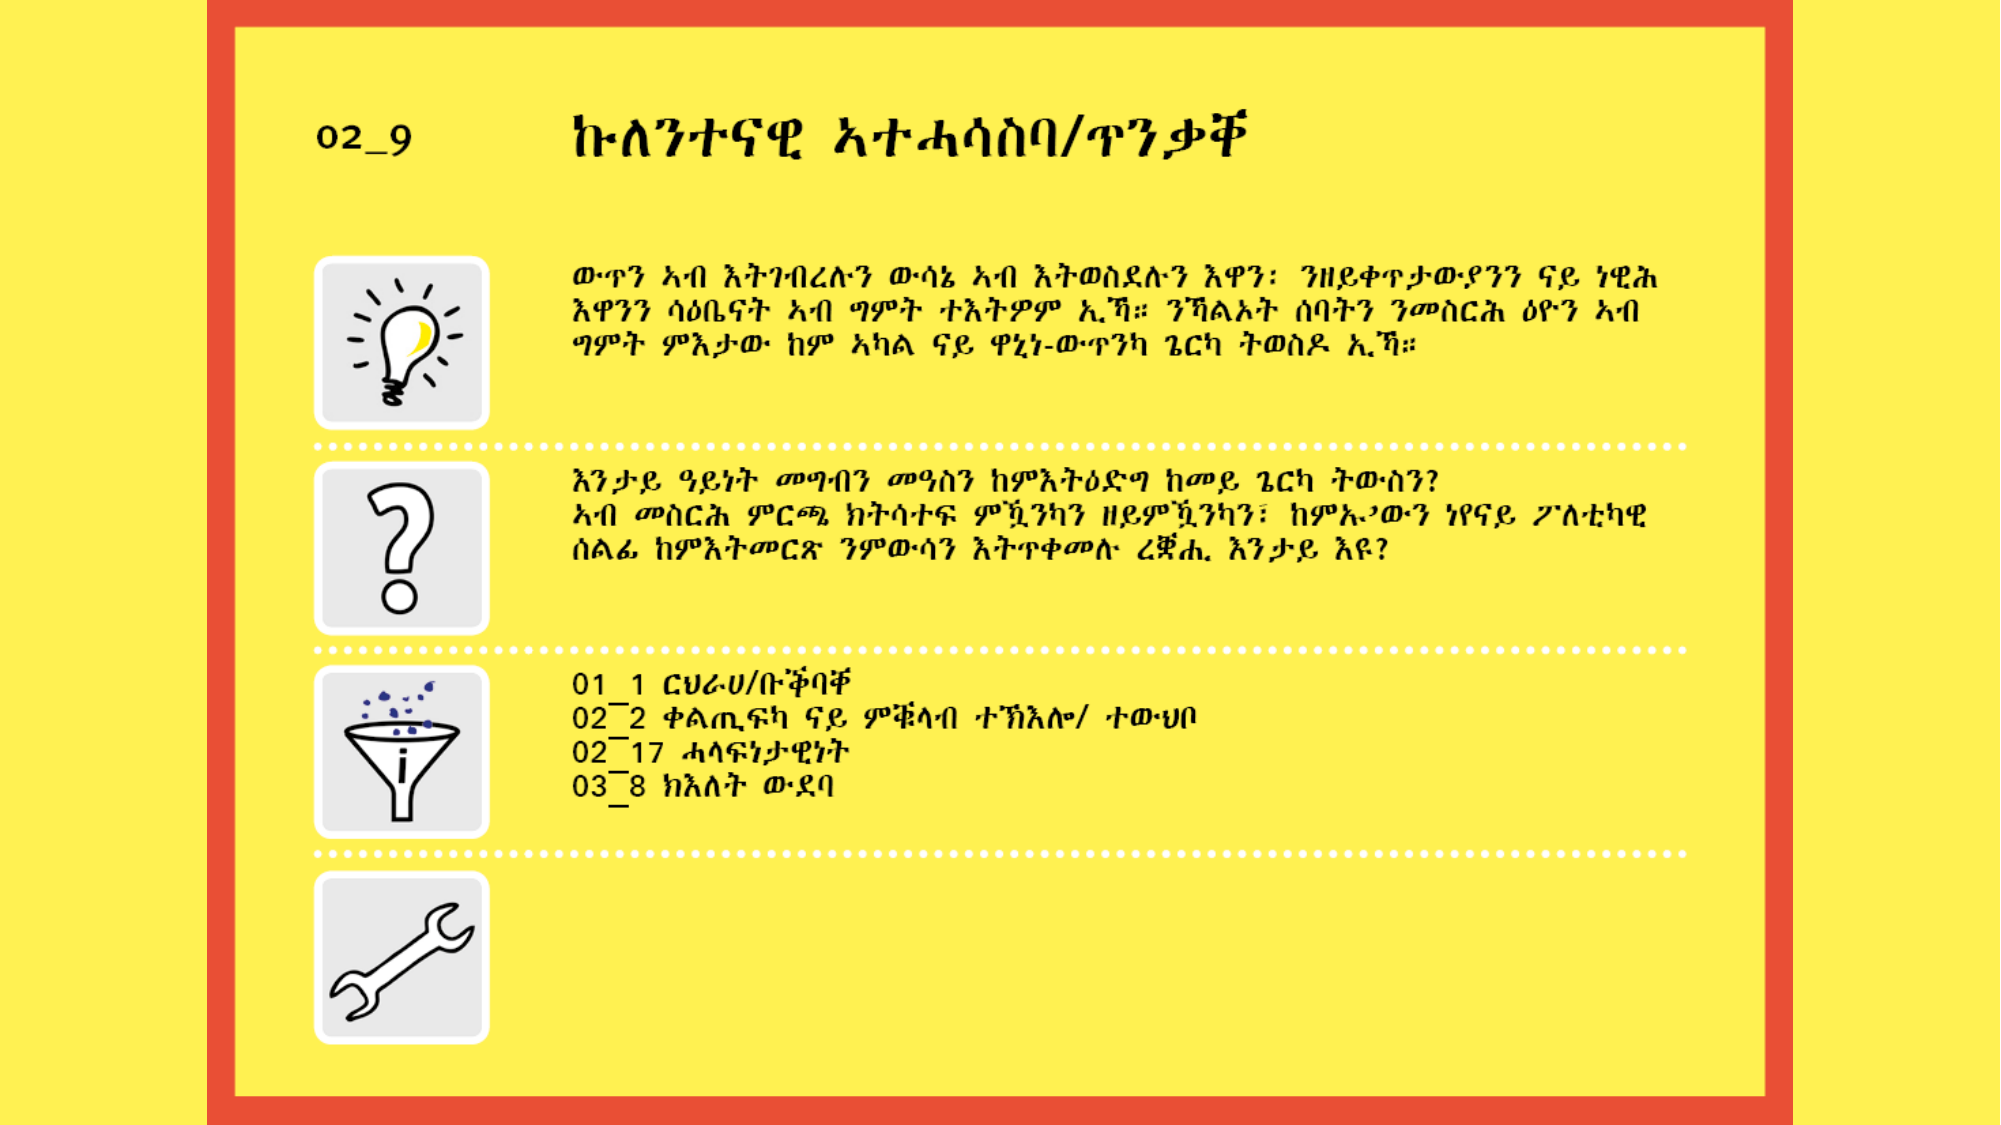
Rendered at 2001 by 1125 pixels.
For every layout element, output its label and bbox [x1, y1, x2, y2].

picture [207, 0, 1793, 1125]
